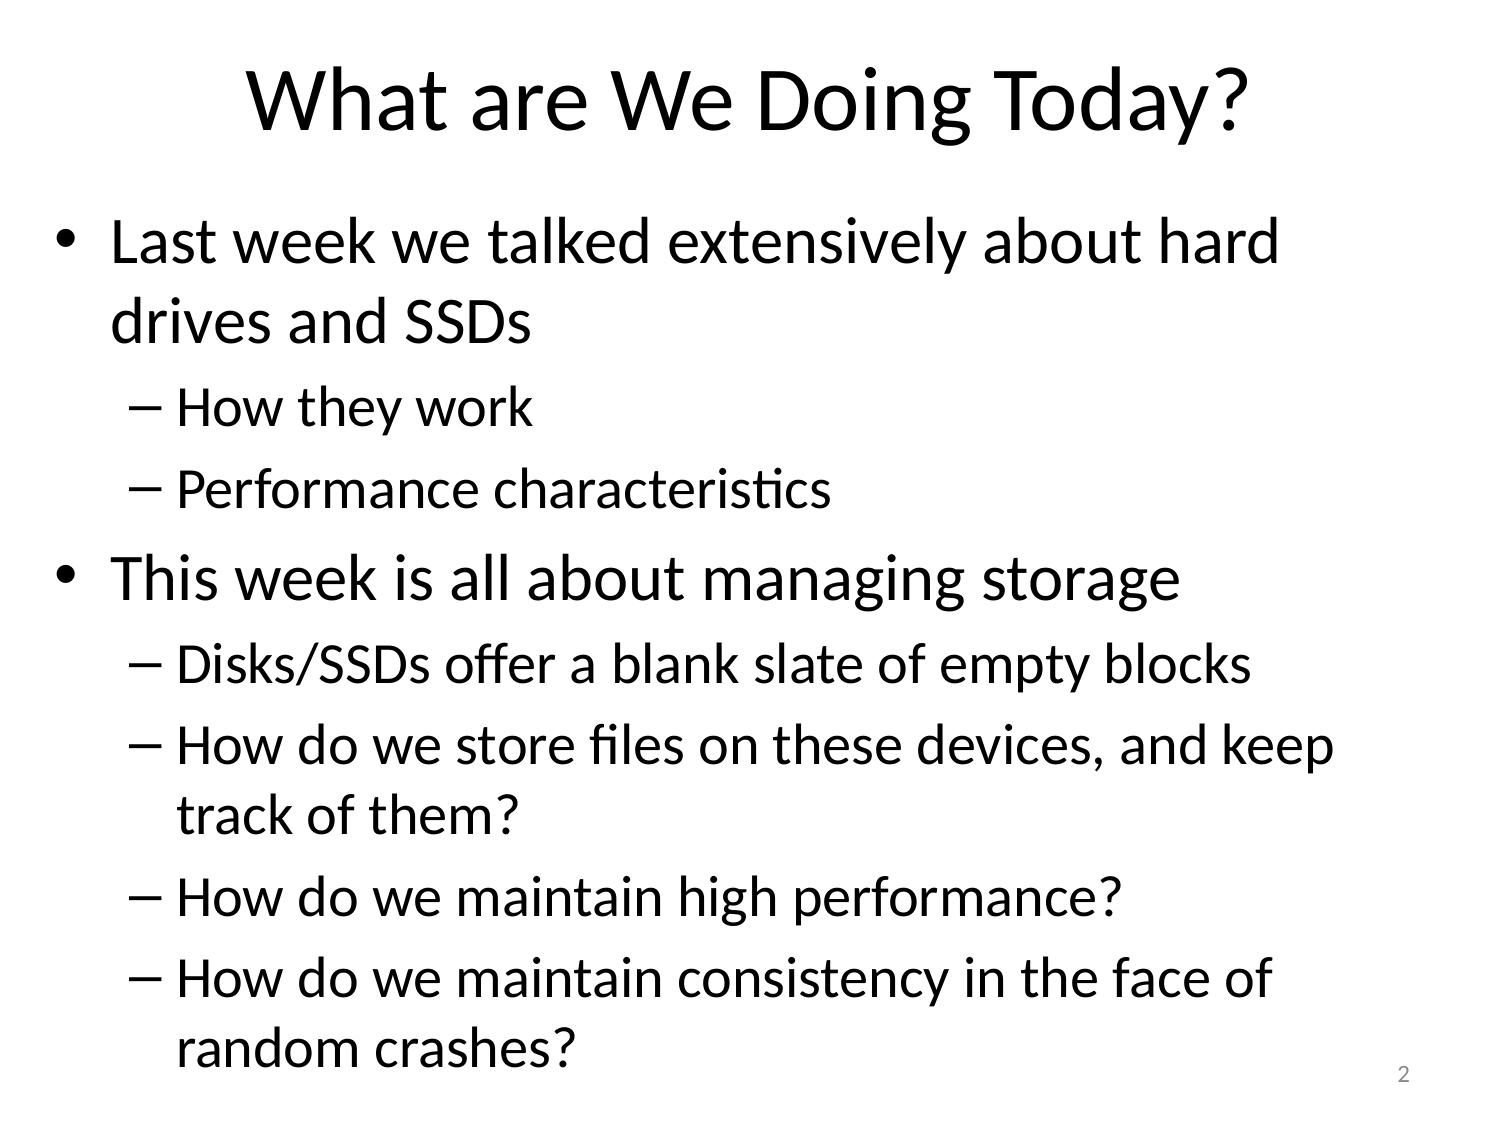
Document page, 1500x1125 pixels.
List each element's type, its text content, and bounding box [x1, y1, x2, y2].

list Last week we talked extensively about hard drives and SSDs How they work Performance characteristics This week is all about managing storage Disks/SSDs offer a blank slate of empty blocks How do we store files on these devices, and keep track of them? How do we maintain high performance? How do we maintain consistency in the face of random crashes? [39, 189, 1463, 1097]
title What are We Doing Today? [75, 0, 1425, 188]
slide_number 2 [1074, 1042, 1425, 1103]
